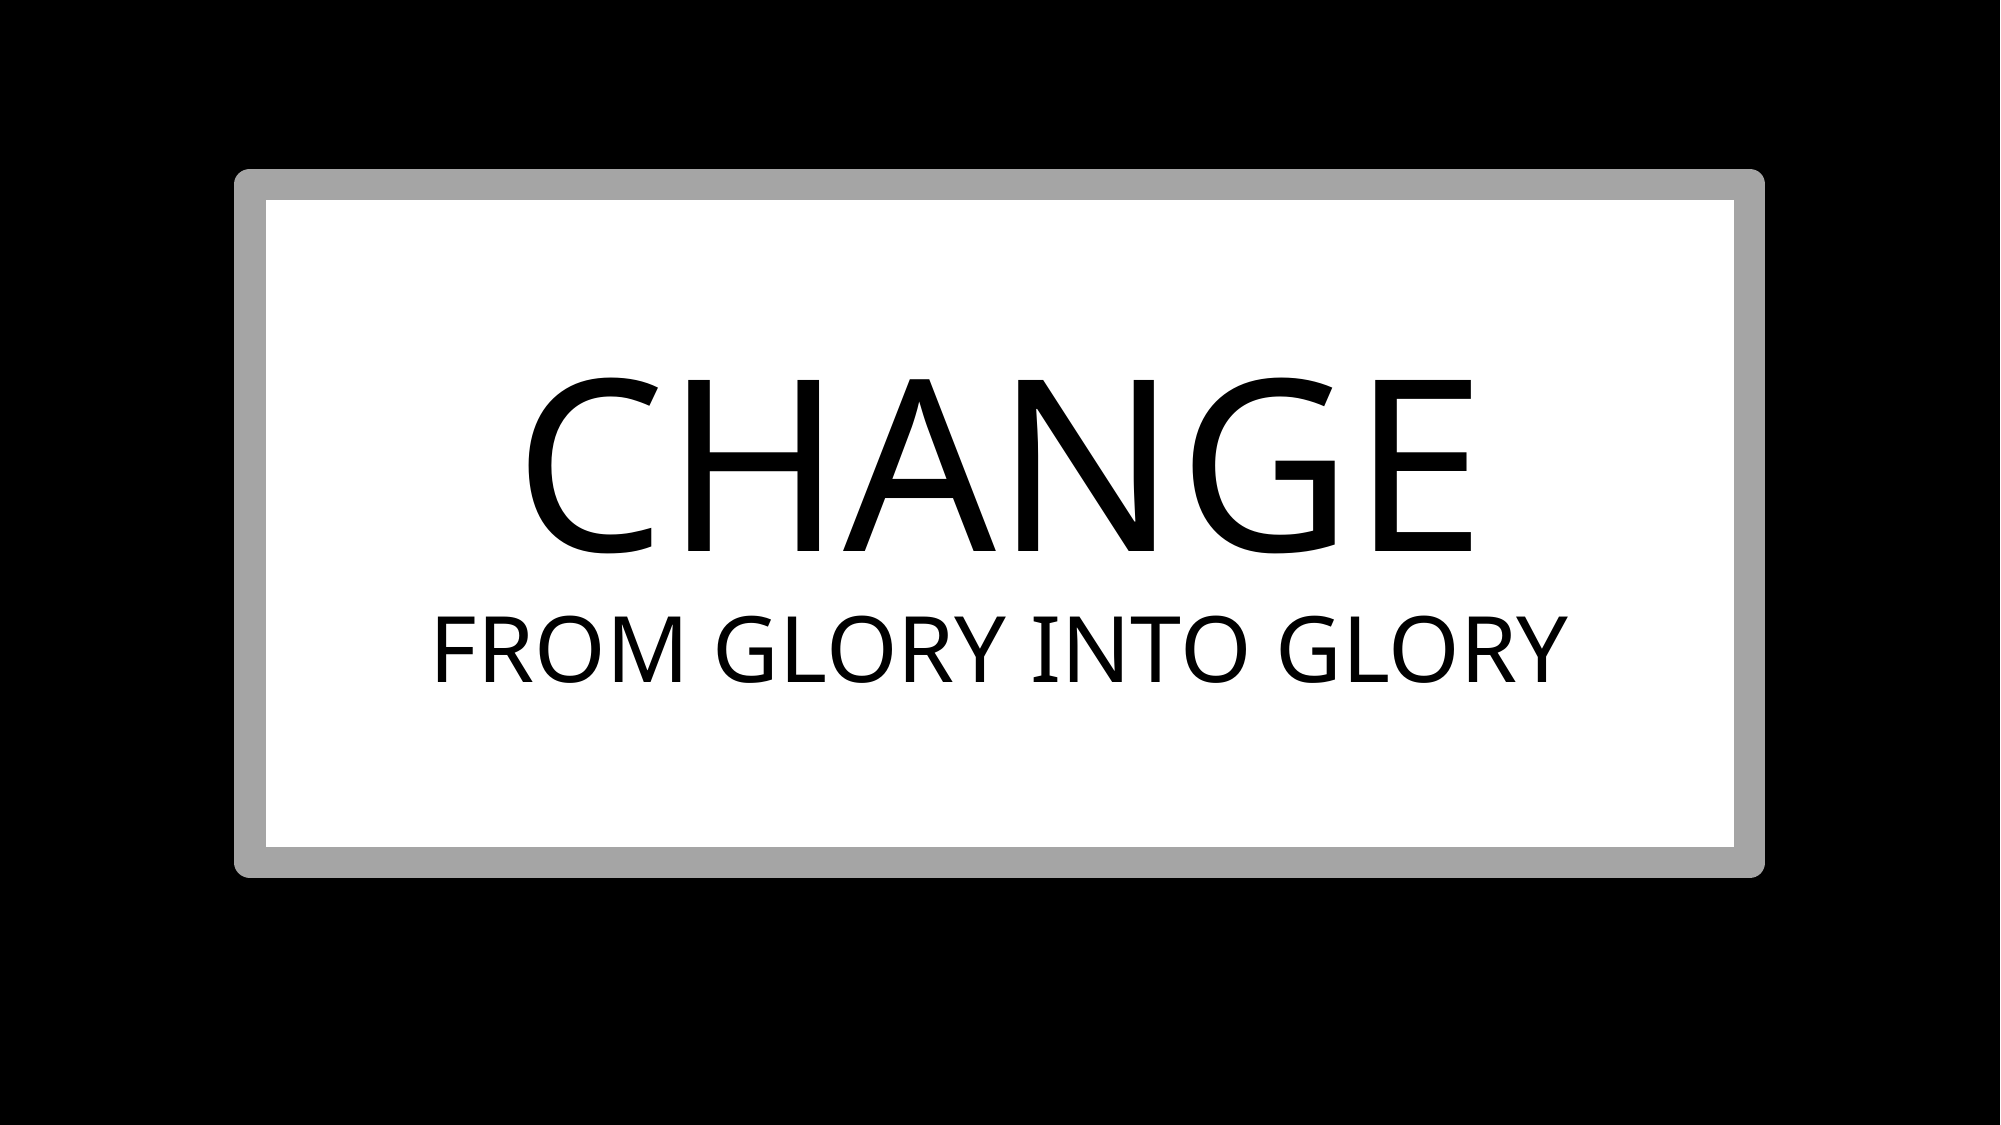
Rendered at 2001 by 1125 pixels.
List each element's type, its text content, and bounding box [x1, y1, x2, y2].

text_box CHANGE FROM GLORY INTO GLORY [249, 184, 1750, 863]
